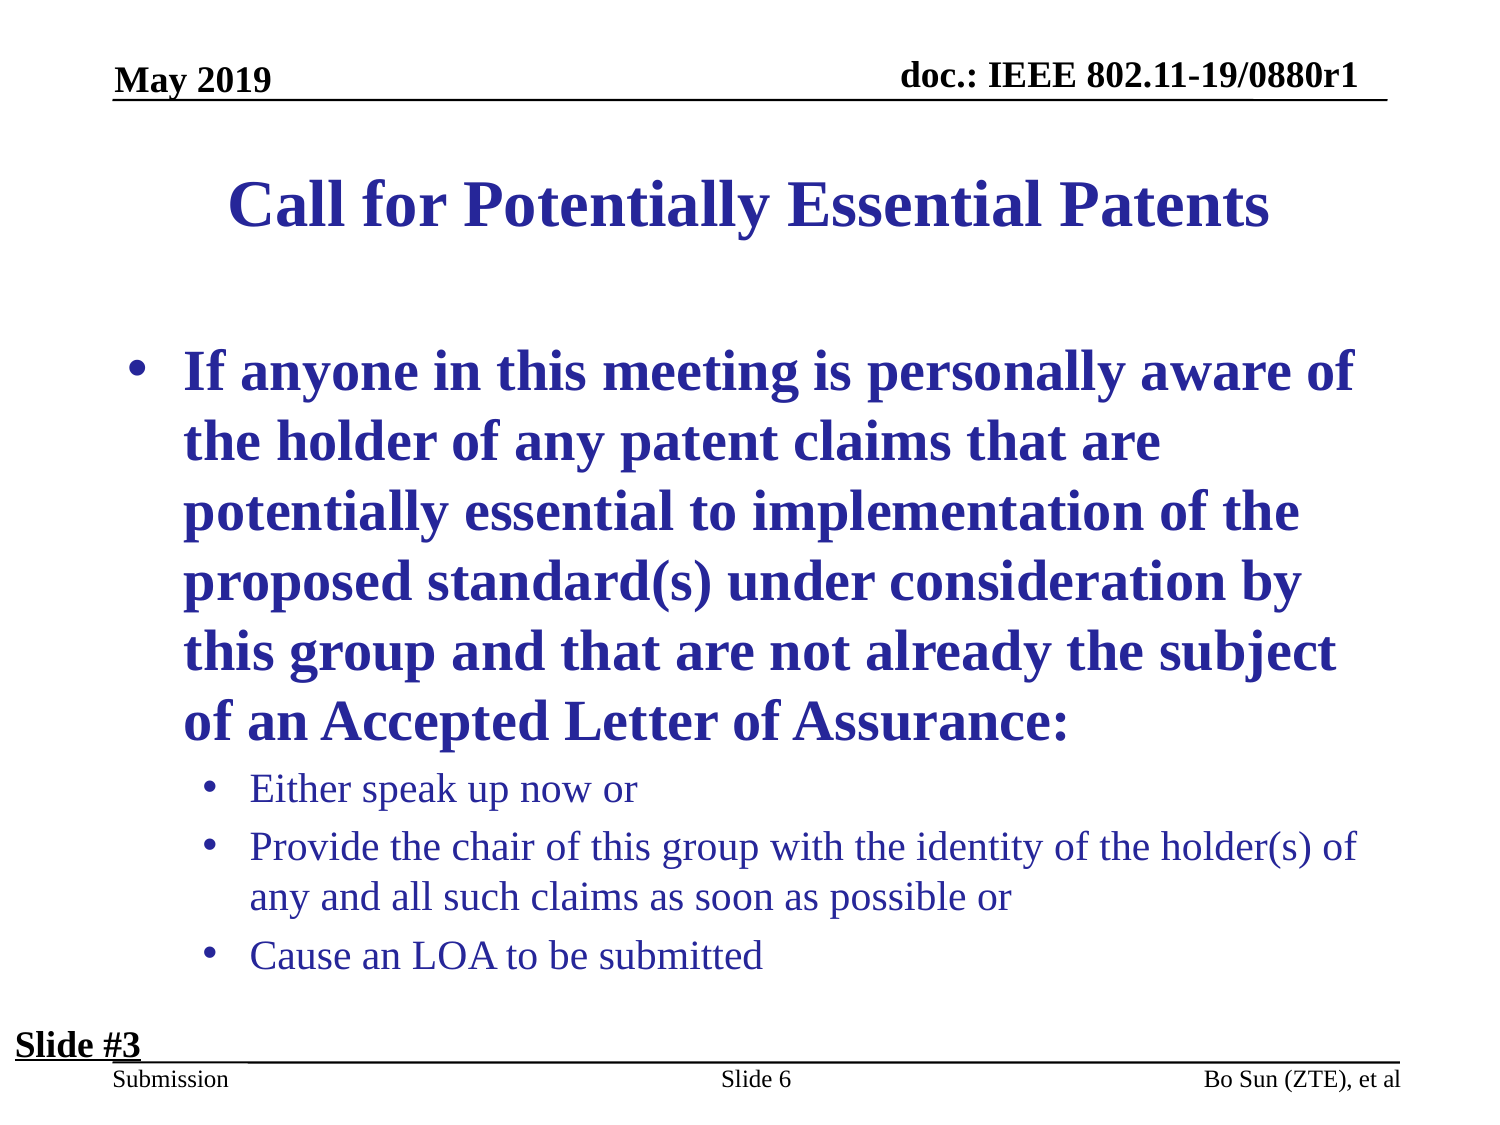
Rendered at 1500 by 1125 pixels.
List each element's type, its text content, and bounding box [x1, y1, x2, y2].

footer Bo Sun (ZTE), et al [1200, 1061, 1402, 1093]
slide_number Slide 6 [712, 1061, 800, 1093]
title Call for Potentially Essential Patents [112, 112, 1388, 288]
text_box Slide #3 [0, 1012, 157, 1073]
list If anyone in this meeting is personally aware of the holder of any patent claims that are potentially essential to implementation of the proposed standard(s) under consideration by this group and that are not already the subject of an Accepted Letter of Assurance: Either speak up now or Provide the chair of this group with the identity of the holder(s) of any and all such claims as soon as possible or Cause an LOA to be submitted [112, 324, 1388, 1000]
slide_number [114, 54, 274, 101]
